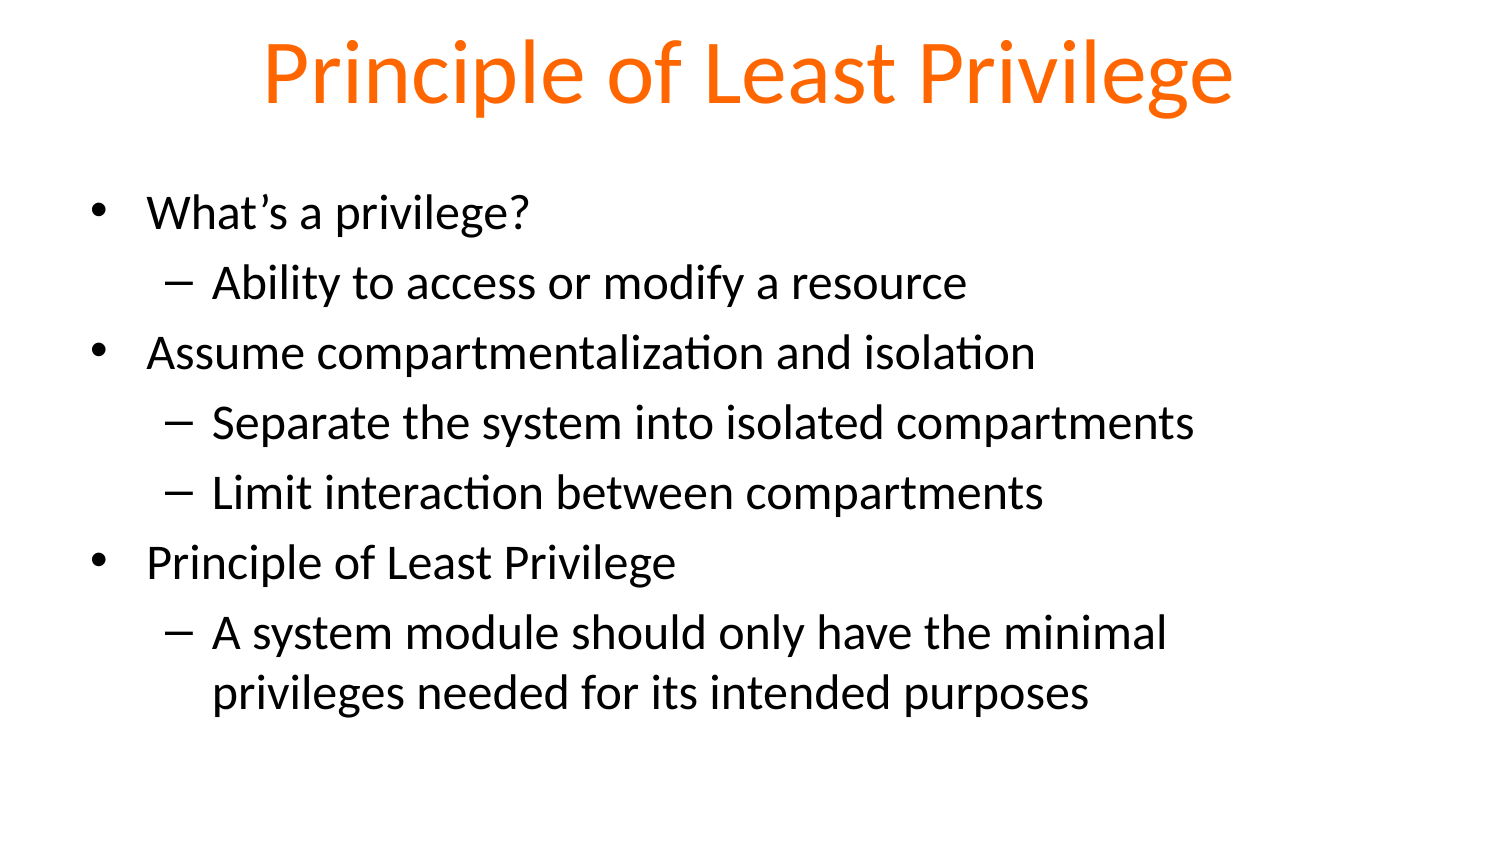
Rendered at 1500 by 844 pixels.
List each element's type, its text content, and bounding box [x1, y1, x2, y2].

title Principle of Least Privilege [75, 0, 1425, 138]
list What’s a privilege? Ability to access or modify a resource Assume compartmentalization and isolation Separate the system into isolated compartments Limit interaction between compartments Principle of Least Privilege A system module should only have the minimal privileges needed for its intended purposes [75, 171, 1425, 844]
